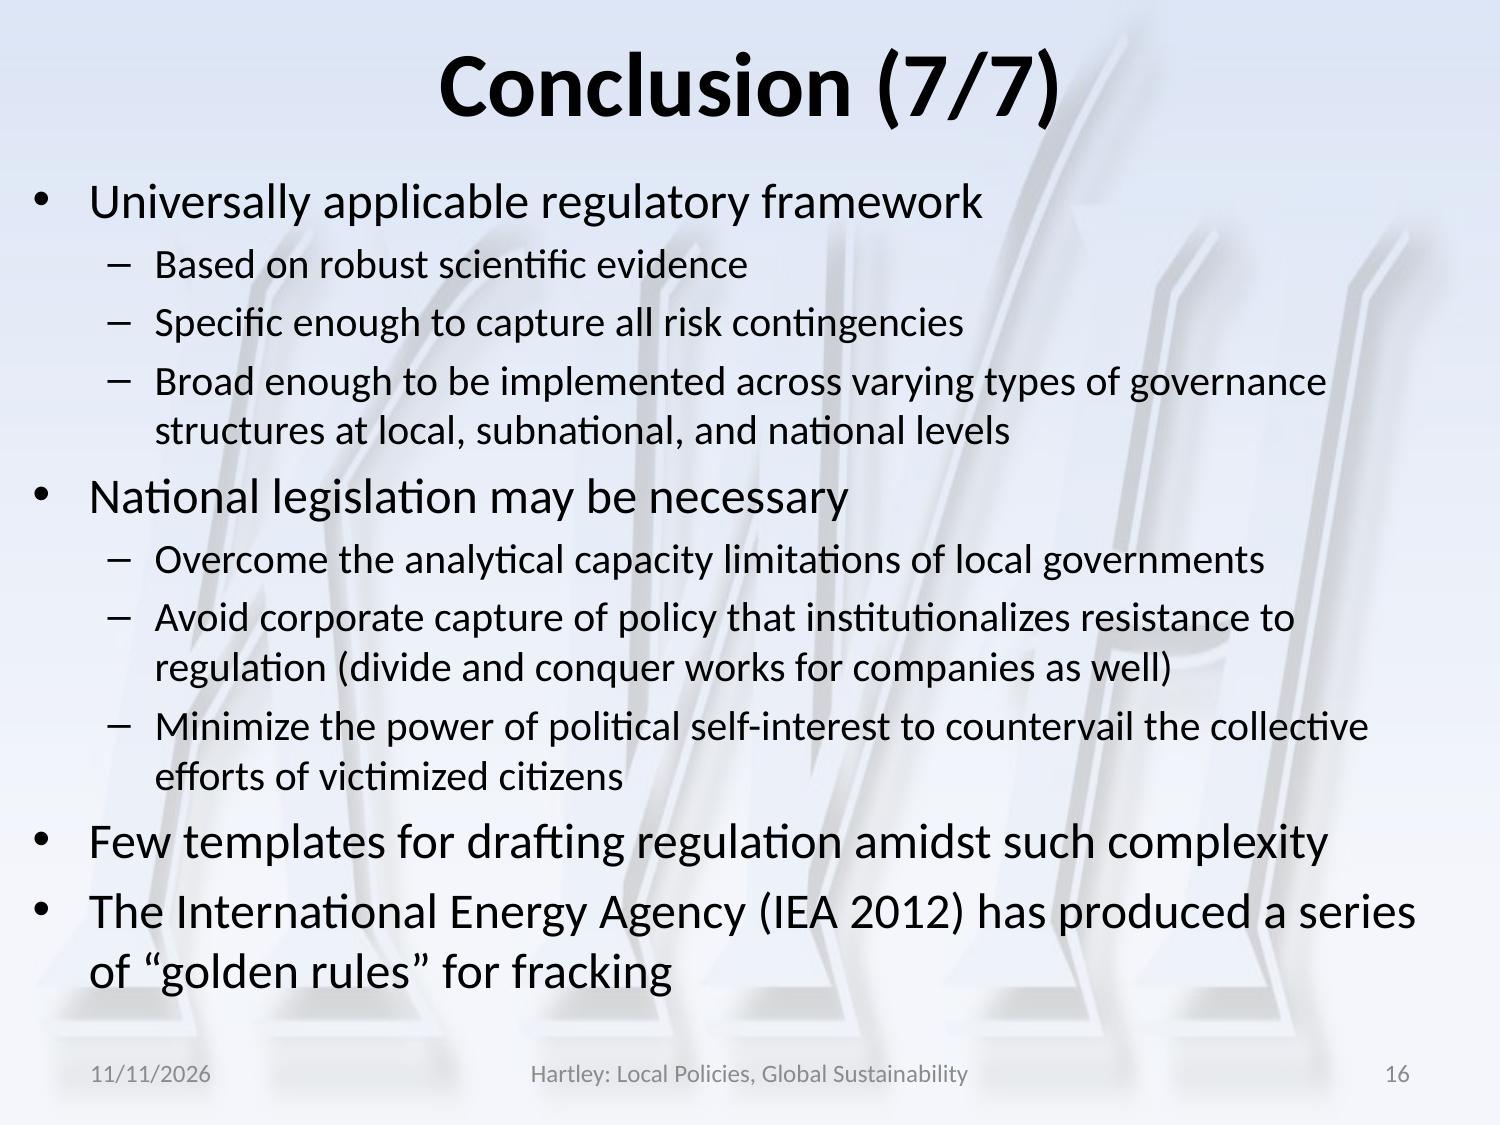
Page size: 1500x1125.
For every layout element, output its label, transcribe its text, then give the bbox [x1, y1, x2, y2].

slide_number 16 [1074, 1042, 1425, 1103]
footer Hartley: Local Policies, Global Sustainability [512, 1042, 988, 1103]
title Conclusion (7/7) [76, 0, 1427, 160]
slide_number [75, 1042, 425, 1103]
list Universally applicable regulatory framework Based on robust scientific evidence Specific enough to capture all risk contingencies Broad enough to be implemented across varying types of governance structures at local, subnational, and national levels National legislation may be necessary Overcome the analytical capacity limitations of local governments Avoid corporate capture of policy that institutionalizes resistance to regulation (divide and conquer works for companies as well) Minimize the power of political self-interest to countervail the collective efforts of victimized citizens Few templates for drafting regulation amidst such complexity The International Energy Agency (IEA 2012) has produced a series of “golden rules” for fracking [17, 160, 1483, 1059]
